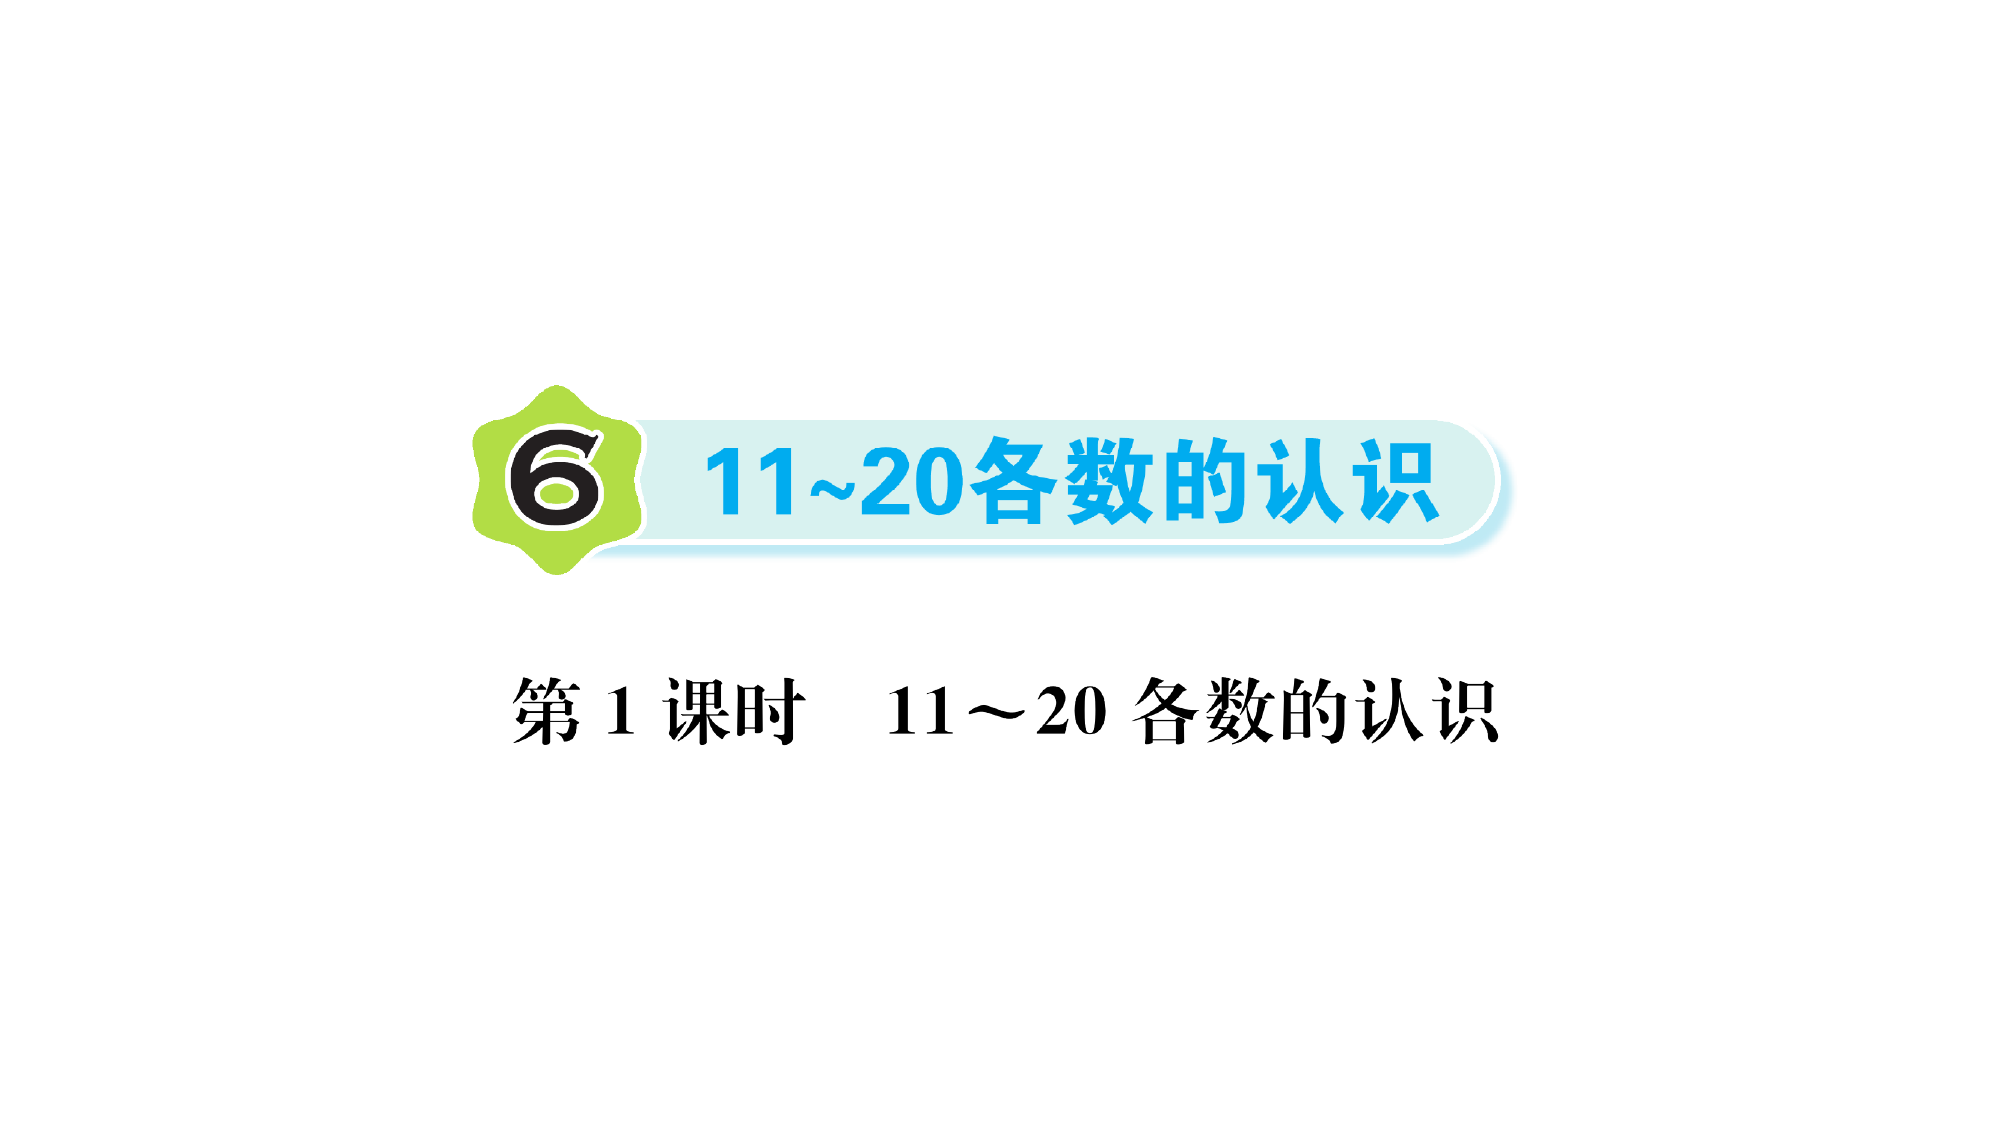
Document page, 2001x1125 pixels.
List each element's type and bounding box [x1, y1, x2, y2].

picture [468, 361, 1527, 832]
